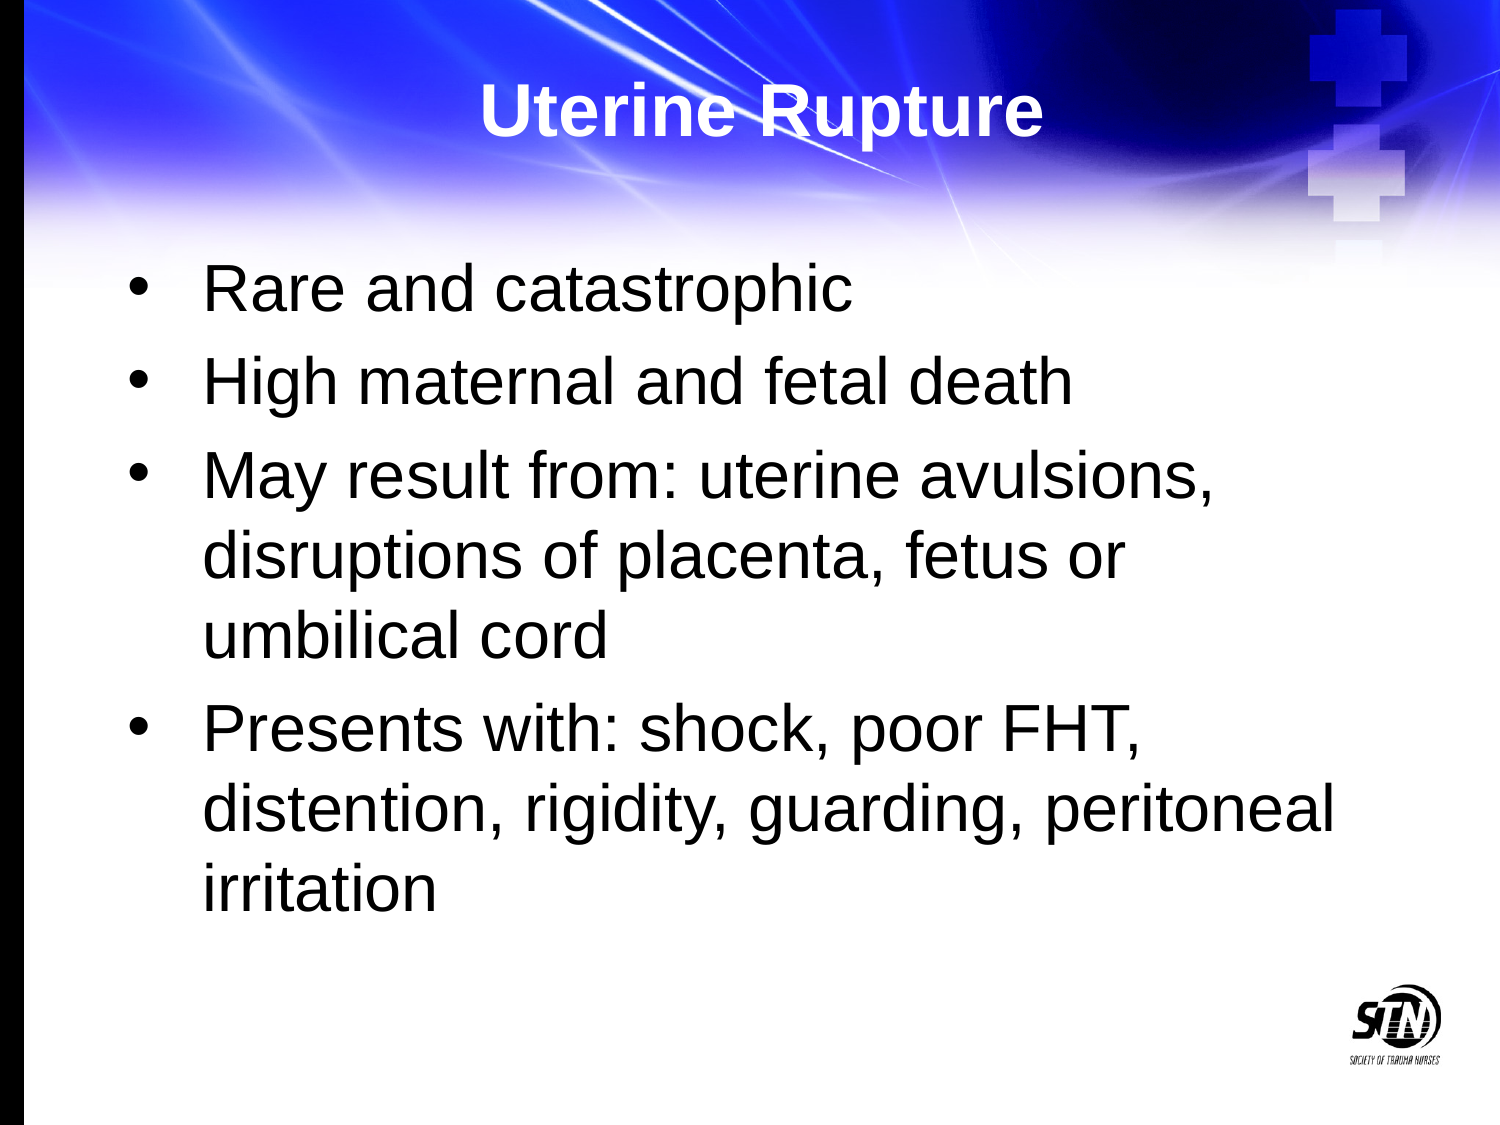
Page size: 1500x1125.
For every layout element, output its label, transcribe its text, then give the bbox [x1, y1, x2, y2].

title Uterine Rupture [24, 12, 1500, 200]
list Rare and catastrophic High maternal and fetal death May result from: uterine avulsions, disruptions of placenta, fetus or umbilical cord Presents with: shock, poor FHT, distention, rigidity, guarding, peritoneal irritation [112, 237, 1388, 913]
picture [0, 0, 1500, 1125]
